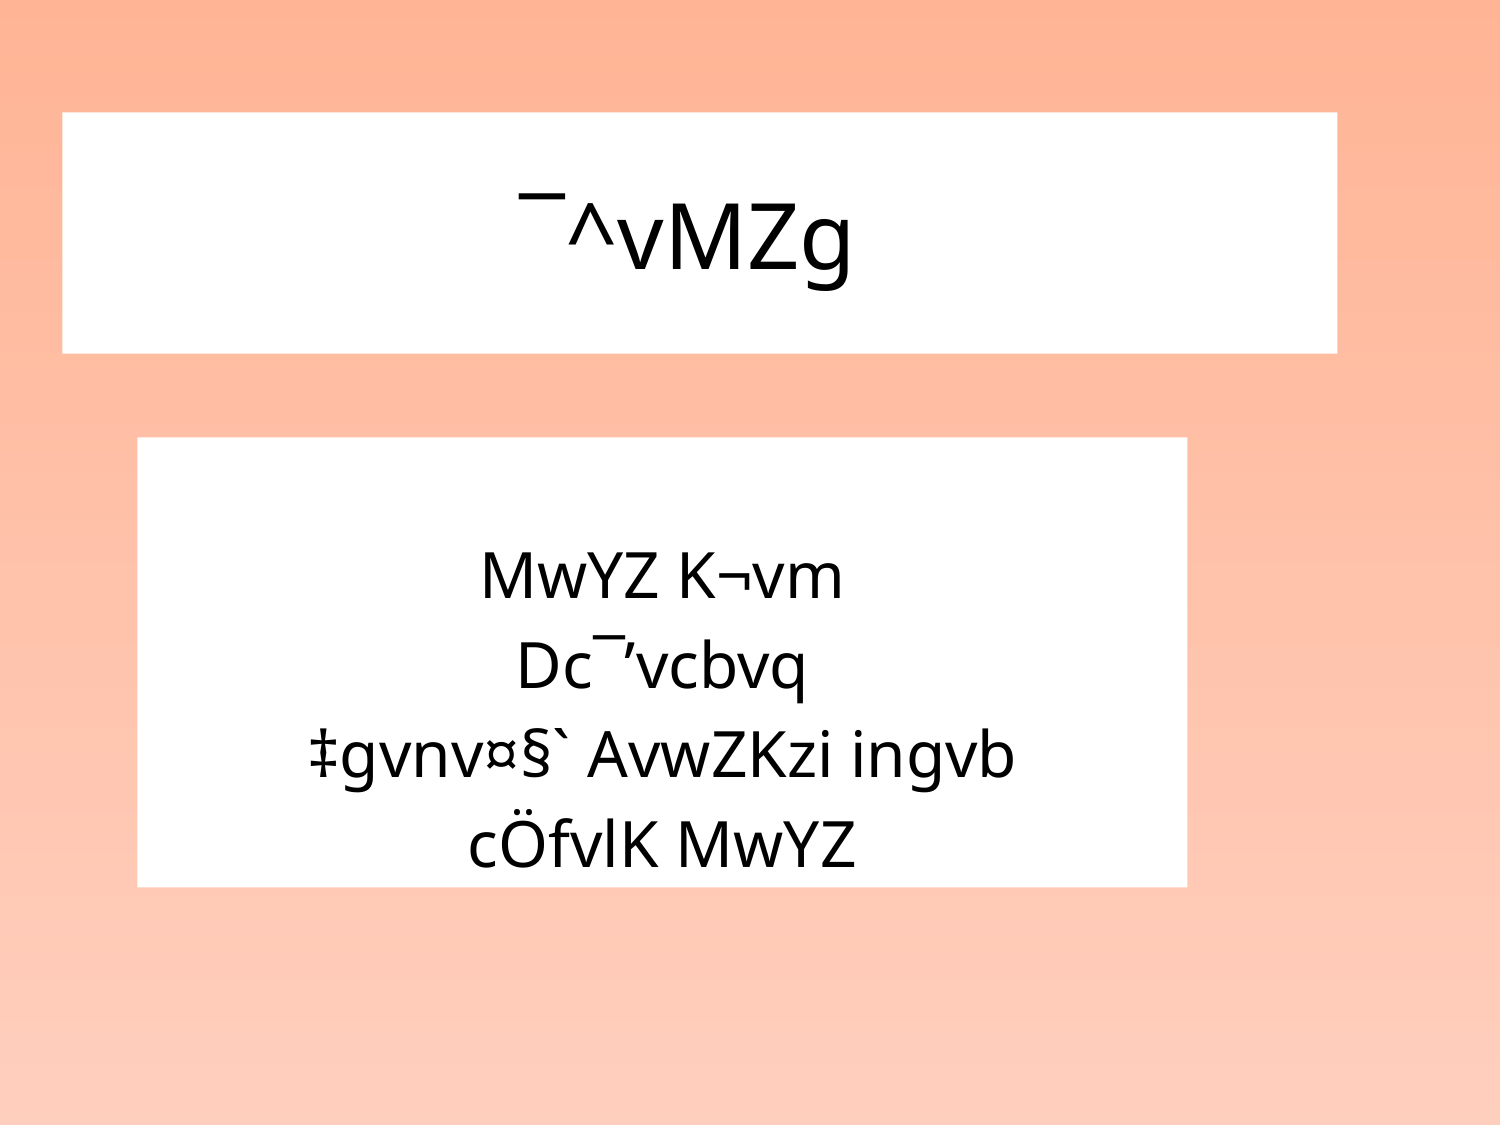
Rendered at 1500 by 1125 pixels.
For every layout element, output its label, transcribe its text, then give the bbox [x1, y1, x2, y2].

title ¯^vMZg [62, 112, 1338, 354]
subtitle MwYZ K¬vm Dc¯’vcbvq ‡gvnv¤§` AvwZKzi ingvb cÖfvlK MwYZ [137, 437, 1188, 888]
